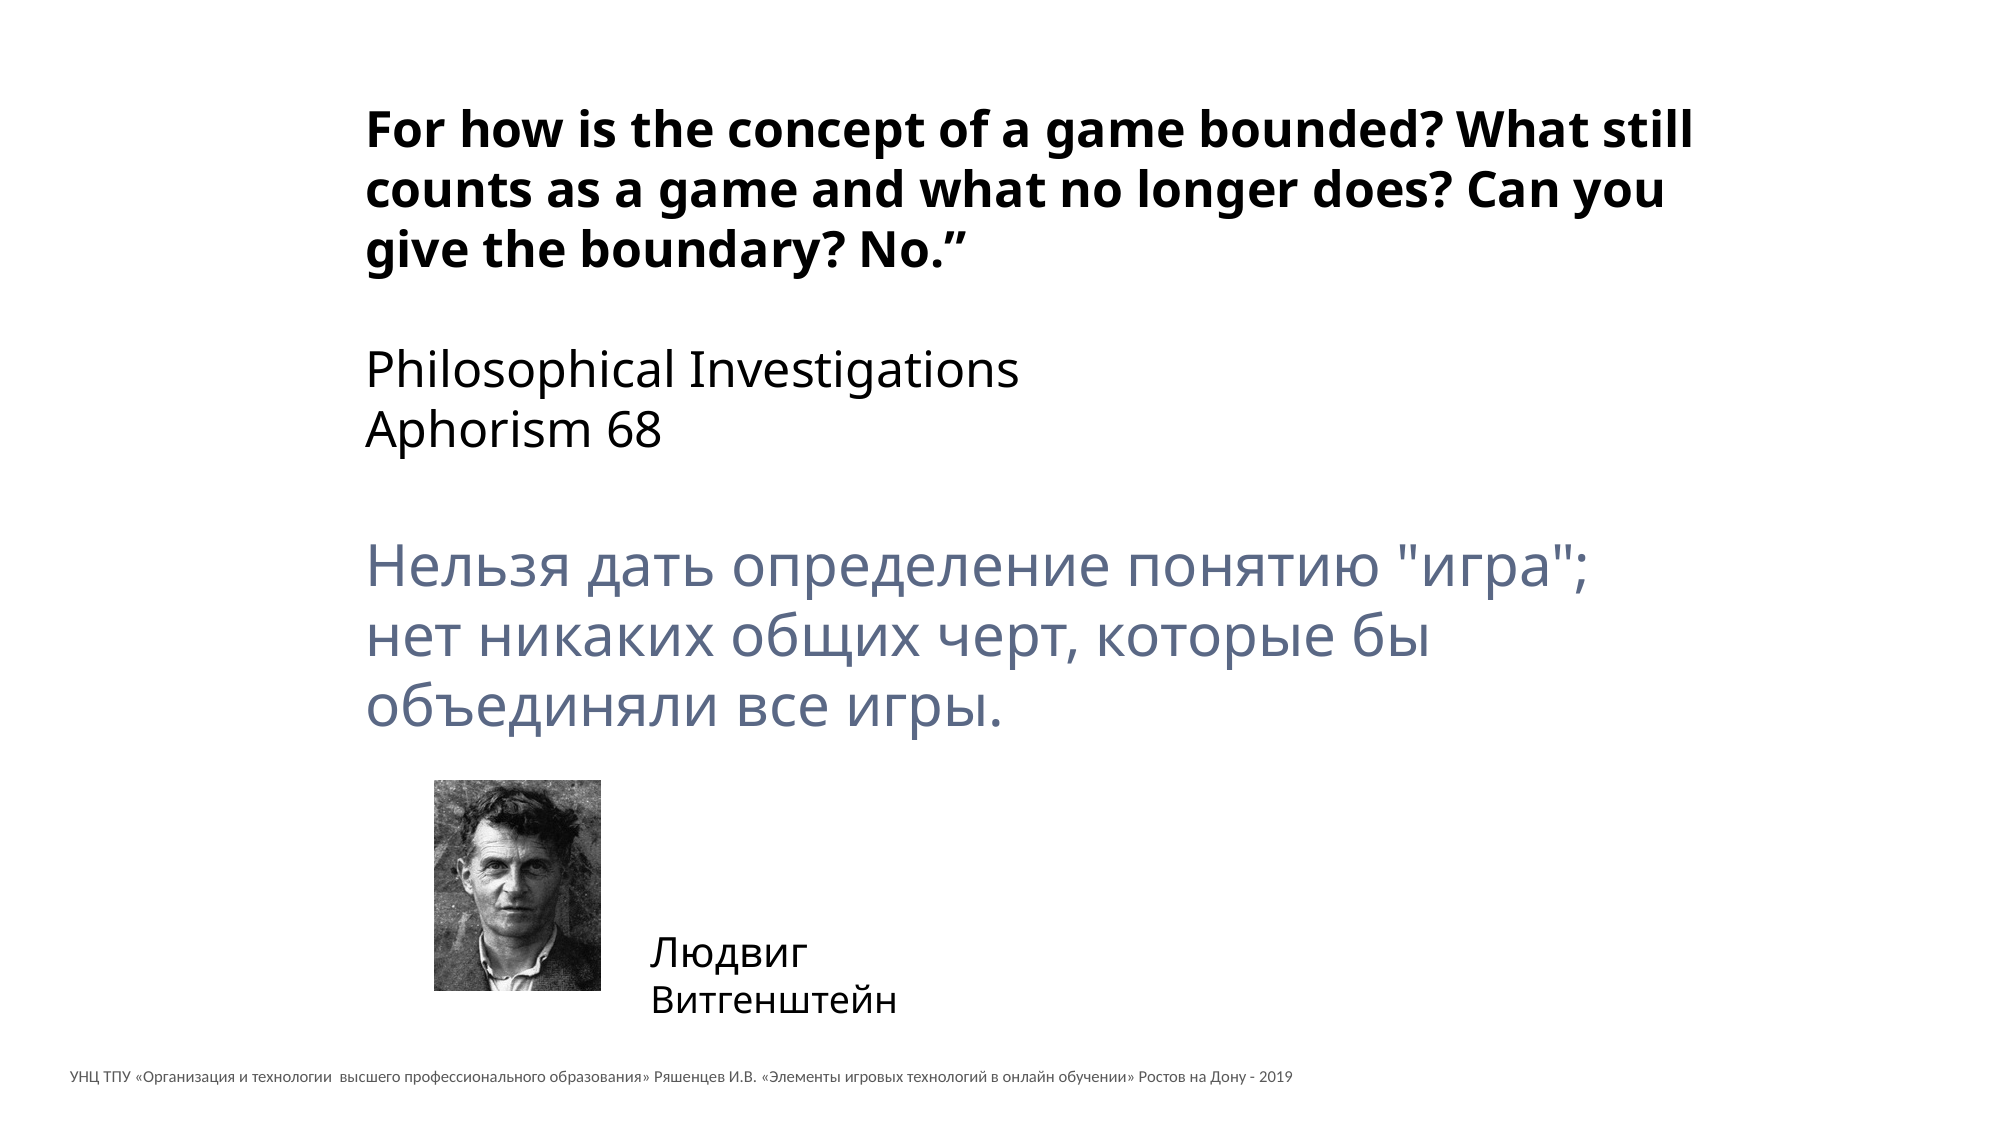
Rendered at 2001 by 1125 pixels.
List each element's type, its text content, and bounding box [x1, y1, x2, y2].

text_box For how is the concept of a game bounded? What still counts as a game and what no longer does? Can you give the boundary? No.” Philosophical Investigations Aphorism 68 [350, 89, 1721, 465]
text_box УНЦ ТПУ «Организация и технологии высшего профессионального образования» Ряшенцев И.В. «Элементы игровых технологий в онлайн обучении» Ростов на Дону - 2019 [55, 1058, 1839, 1094]
text_box Людвиг Витгенштейн [635, 918, 1062, 1029]
picture [434, 779, 601, 991]
text_box Нельзя дать определение понятию "игра"; нет никаких общих черт, которые бы объединяли все игры. [350, 520, 1709, 746]
